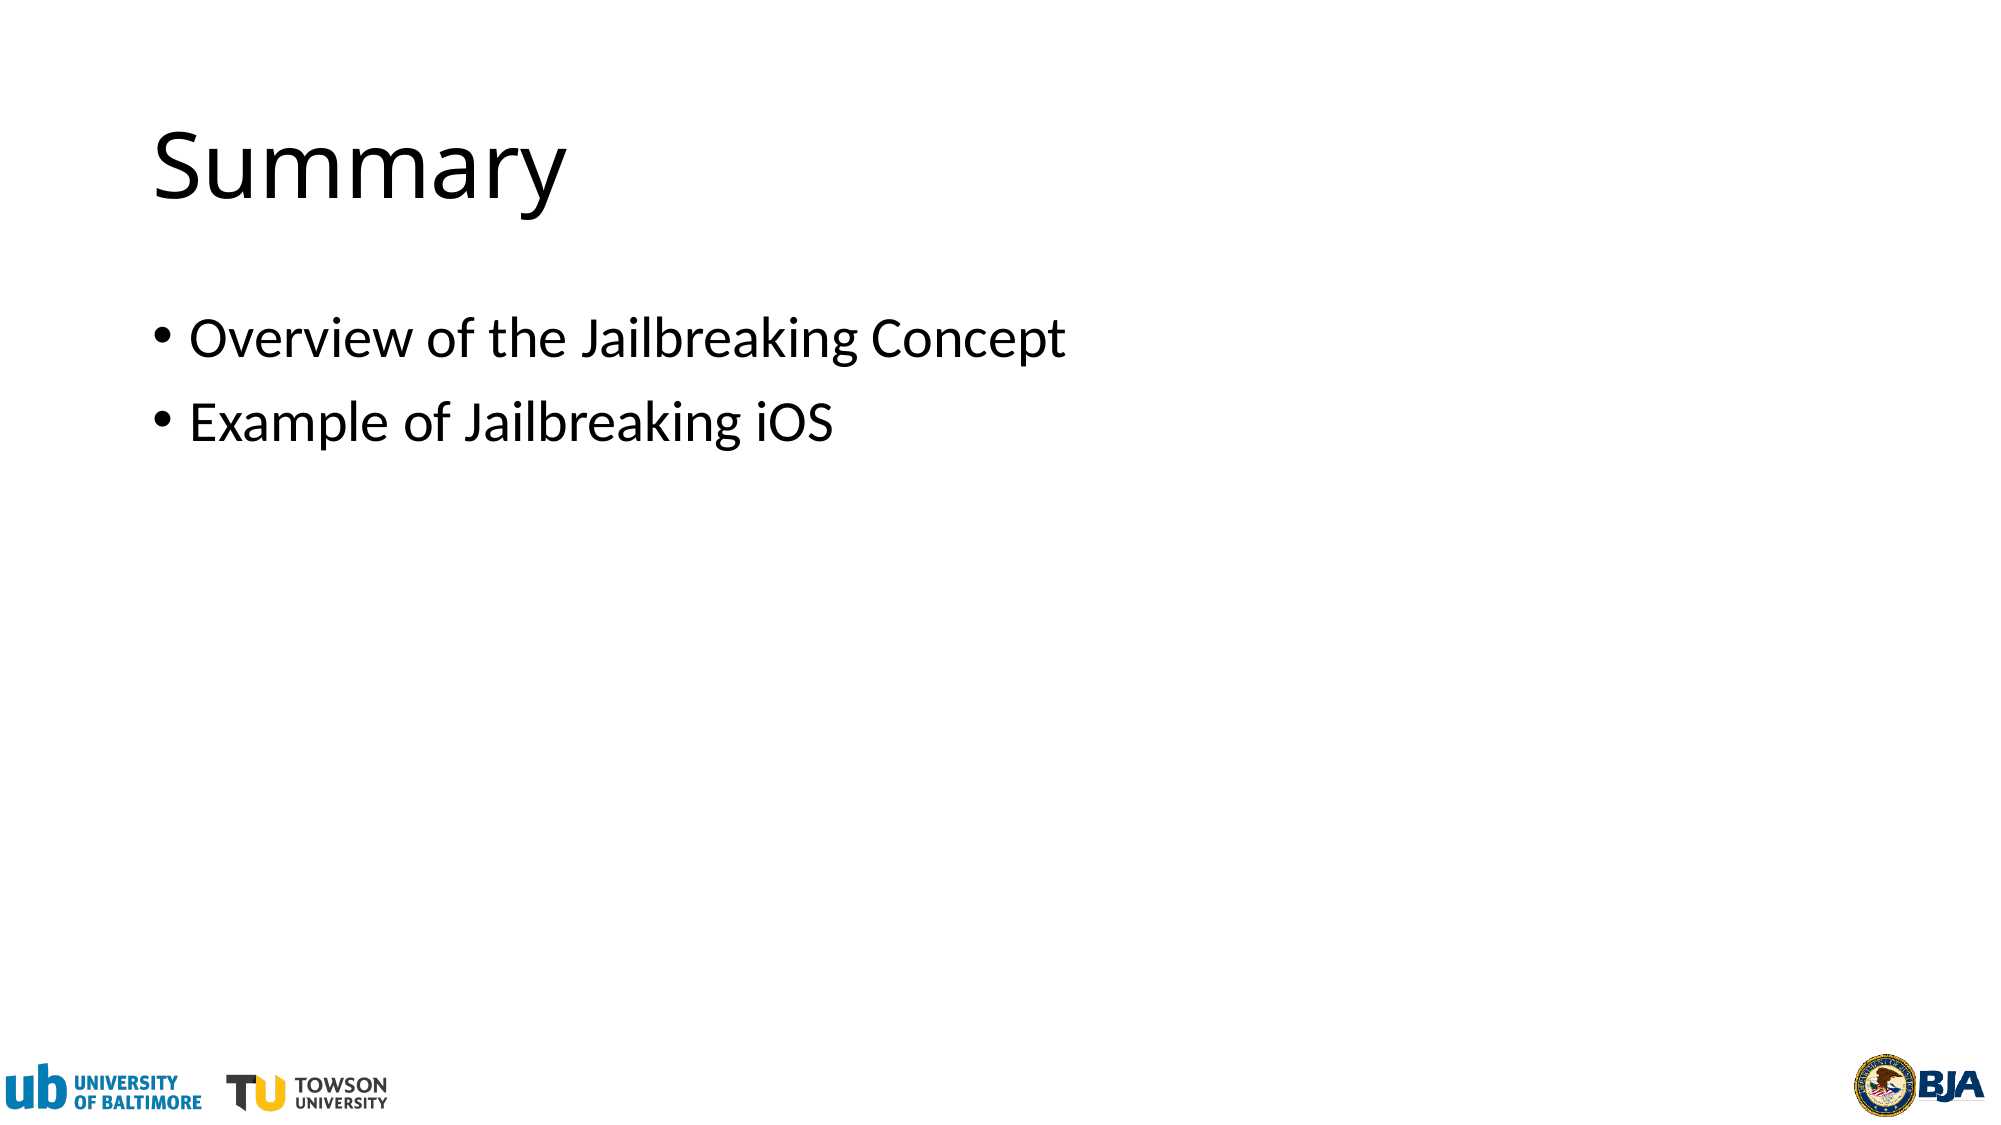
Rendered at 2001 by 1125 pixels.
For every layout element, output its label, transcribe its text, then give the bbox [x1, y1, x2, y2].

list Overview of the Jailbreaking Concept Example of Jailbreaking iOS [137, 299, 1863, 1014]
title Summary [137, 59, 1863, 278]
picture [0, 1031, 407, 1125]
picture [1854, 1054, 1986, 1117]
